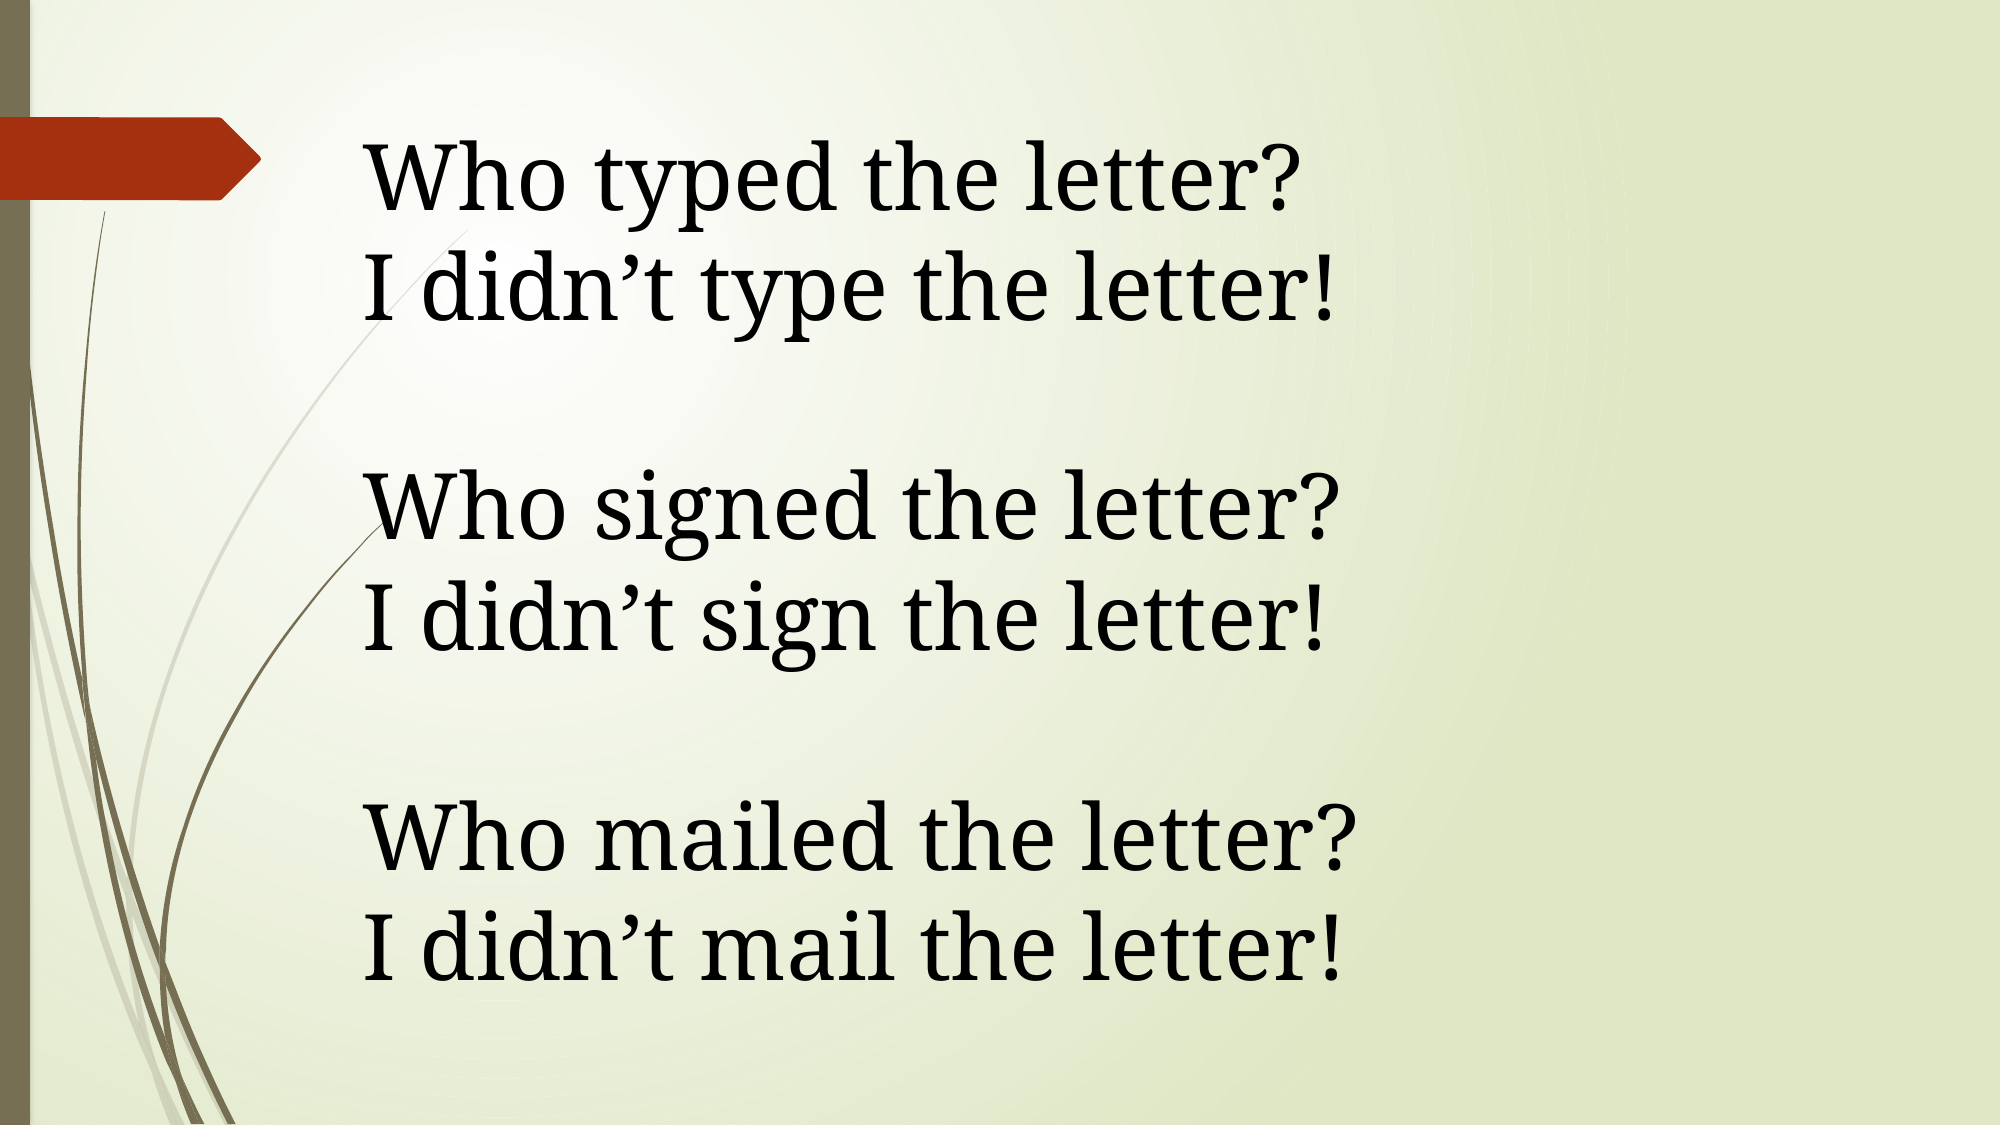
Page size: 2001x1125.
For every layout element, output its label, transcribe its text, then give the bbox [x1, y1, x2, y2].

text_box Who typed the letter? I didn’t type the letter! Who signed the letter? I didn’t sign the letter! Who mailed the letter? I didn’t mail the letter! [347, 111, 1849, 1006]
